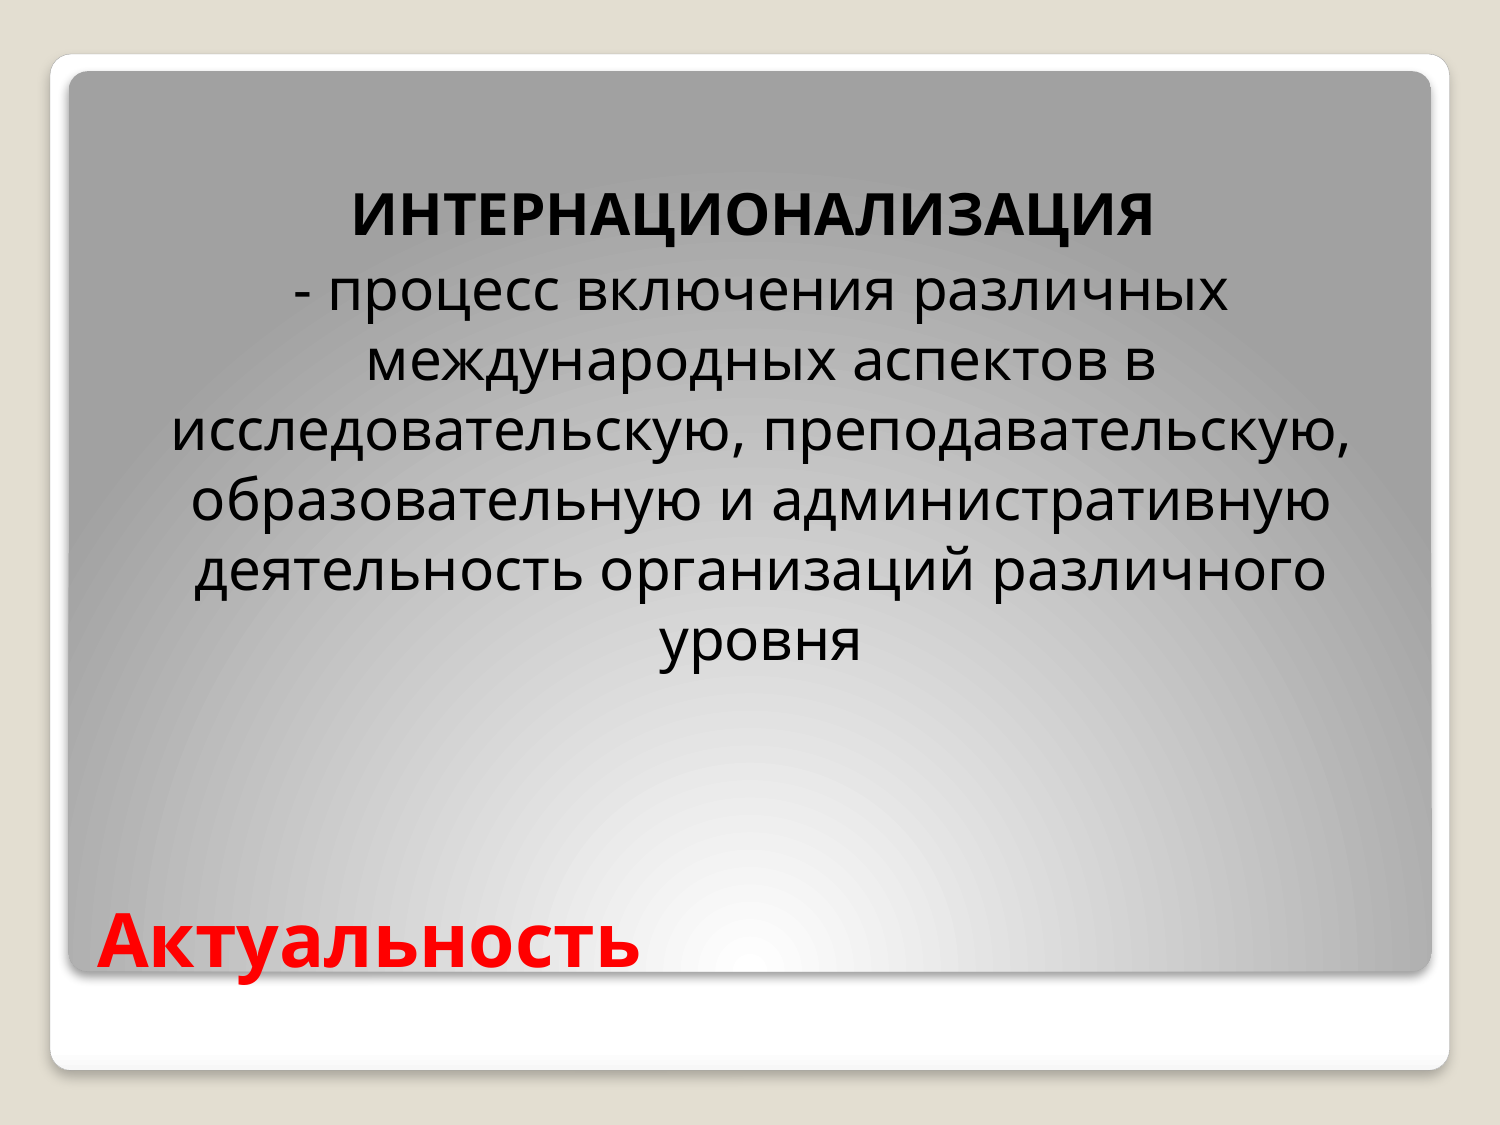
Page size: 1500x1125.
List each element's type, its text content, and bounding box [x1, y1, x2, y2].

title Актуальность [82, 817, 1425, 990]
list ИНТЕРНАЦИОНАЛИЗАЦИЯ - процесс включения различных международных аспектов в исследовательскую, преподавательскую, образовательную и административную деятельность организаций различного уровня [82, 86, 1425, 774]
